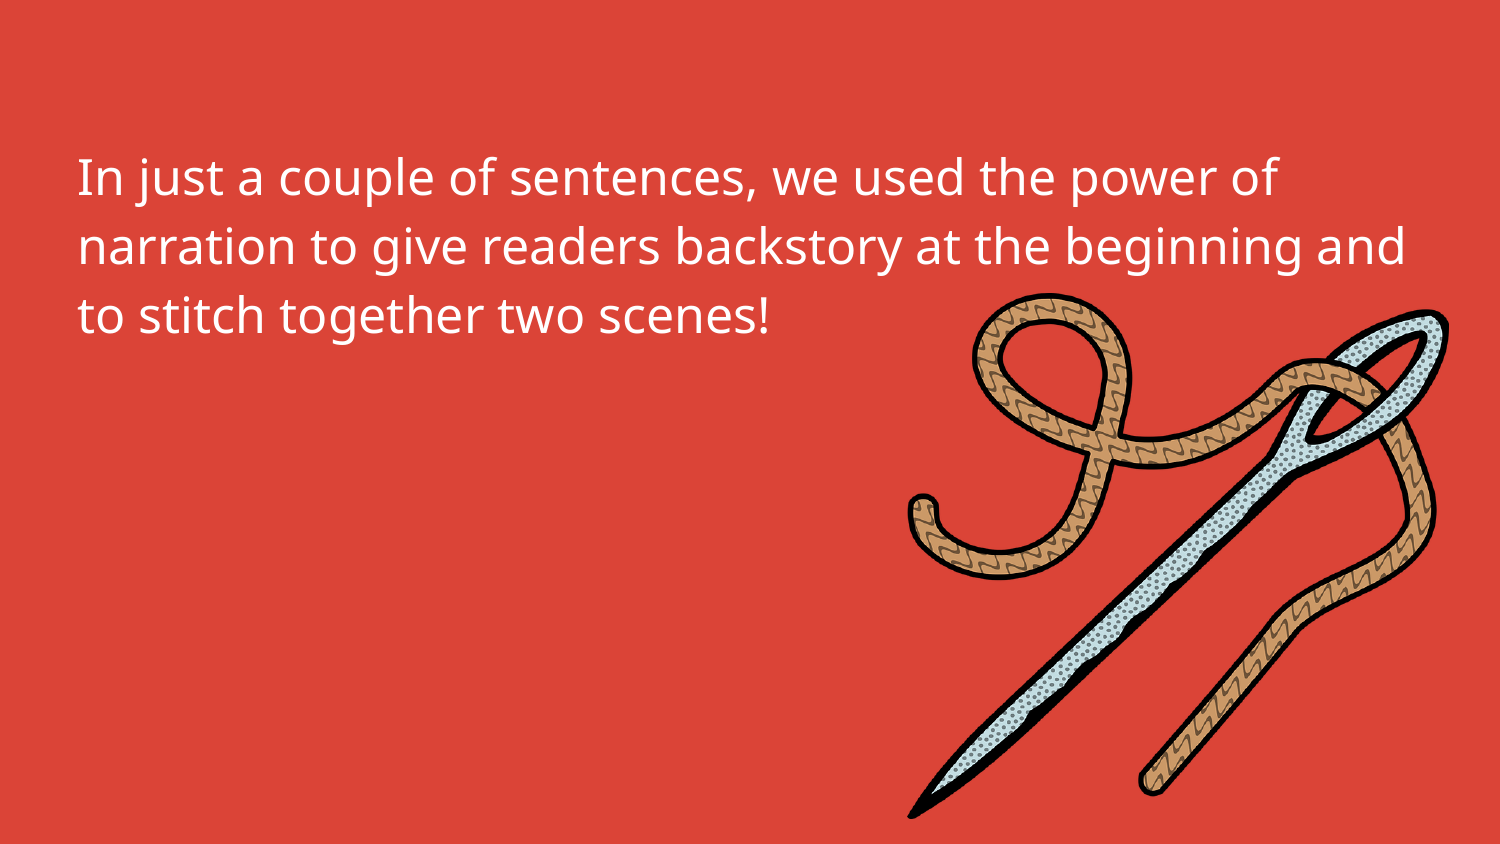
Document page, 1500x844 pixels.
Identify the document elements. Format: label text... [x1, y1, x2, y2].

picture [907, 292, 1450, 820]
list In just a couple of sentences, we used the power of narration to give readers backstory at the beginning and to stitch together two scenes! [62, 121, 1438, 670]
